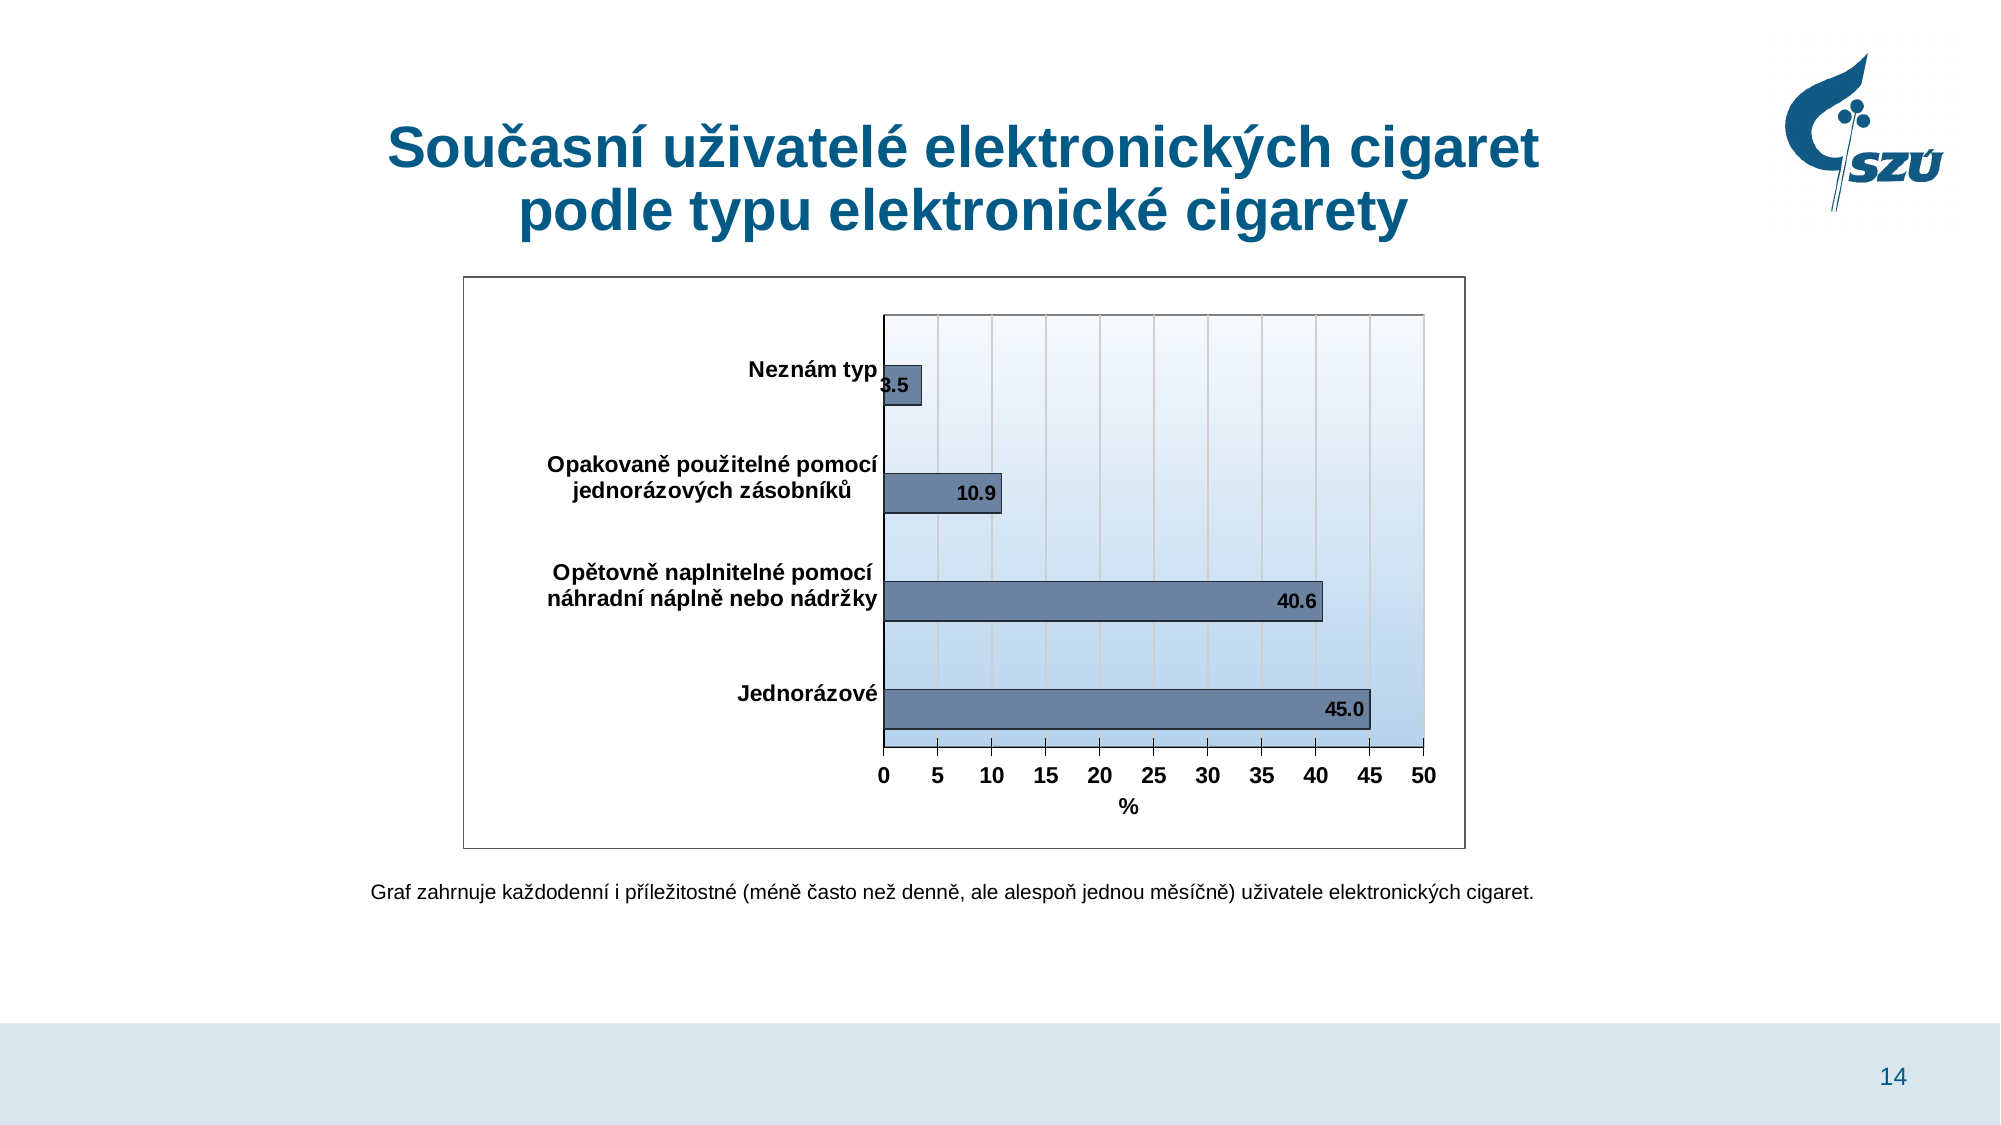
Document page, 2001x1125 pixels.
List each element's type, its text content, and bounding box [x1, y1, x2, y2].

chart [462, 275, 1466, 850]
text_box Graf zahrnuje každodenní i příležitostné (méně často než denně, ale alespoň jednou měsíčně) uživatele elektronických cigaret. [355, 871, 2000, 939]
title Současní uživatelé elektronických cigaret podle typu elektronické cigarety [310, 107, 1618, 255]
picture [1754, 22, 1975, 242]
